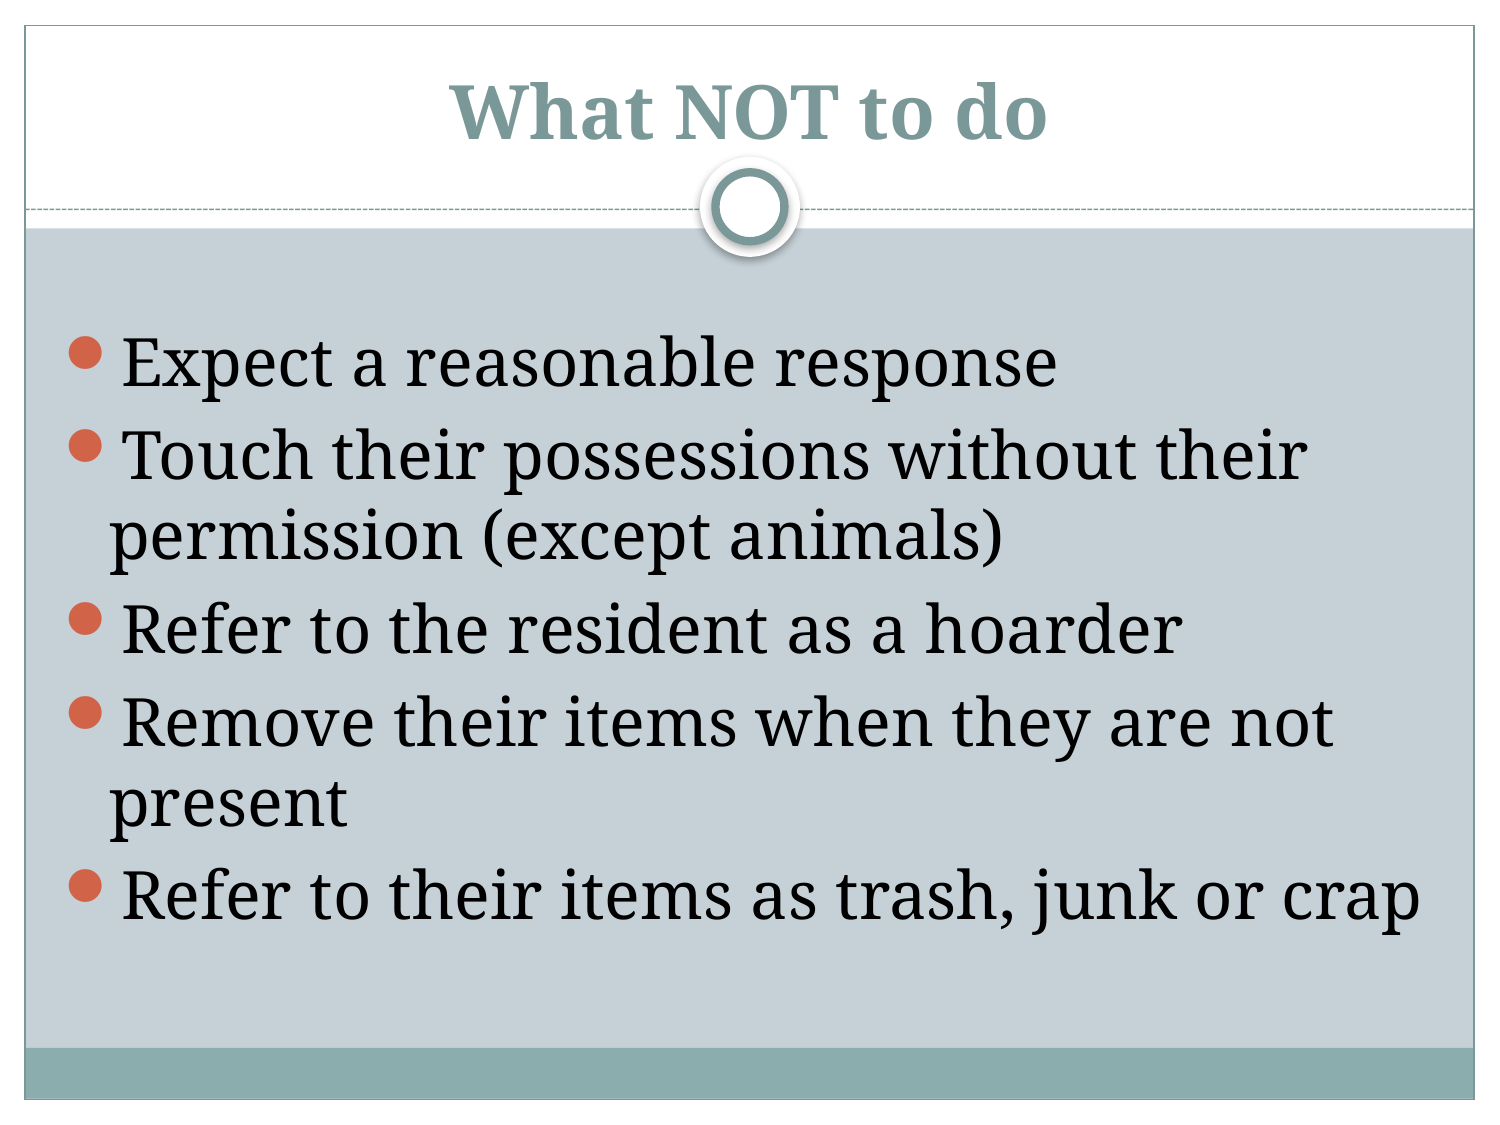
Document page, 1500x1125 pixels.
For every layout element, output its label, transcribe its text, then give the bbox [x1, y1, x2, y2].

title What NOT to do [49, 37, 1450, 162]
list Expect a reasonable response Touch their possessions without their permission (except animals) Refer to the resident as a hoarder Remove their items when they are not present Refer to their items as trash, junk or crap [49, 312, 1445, 975]
